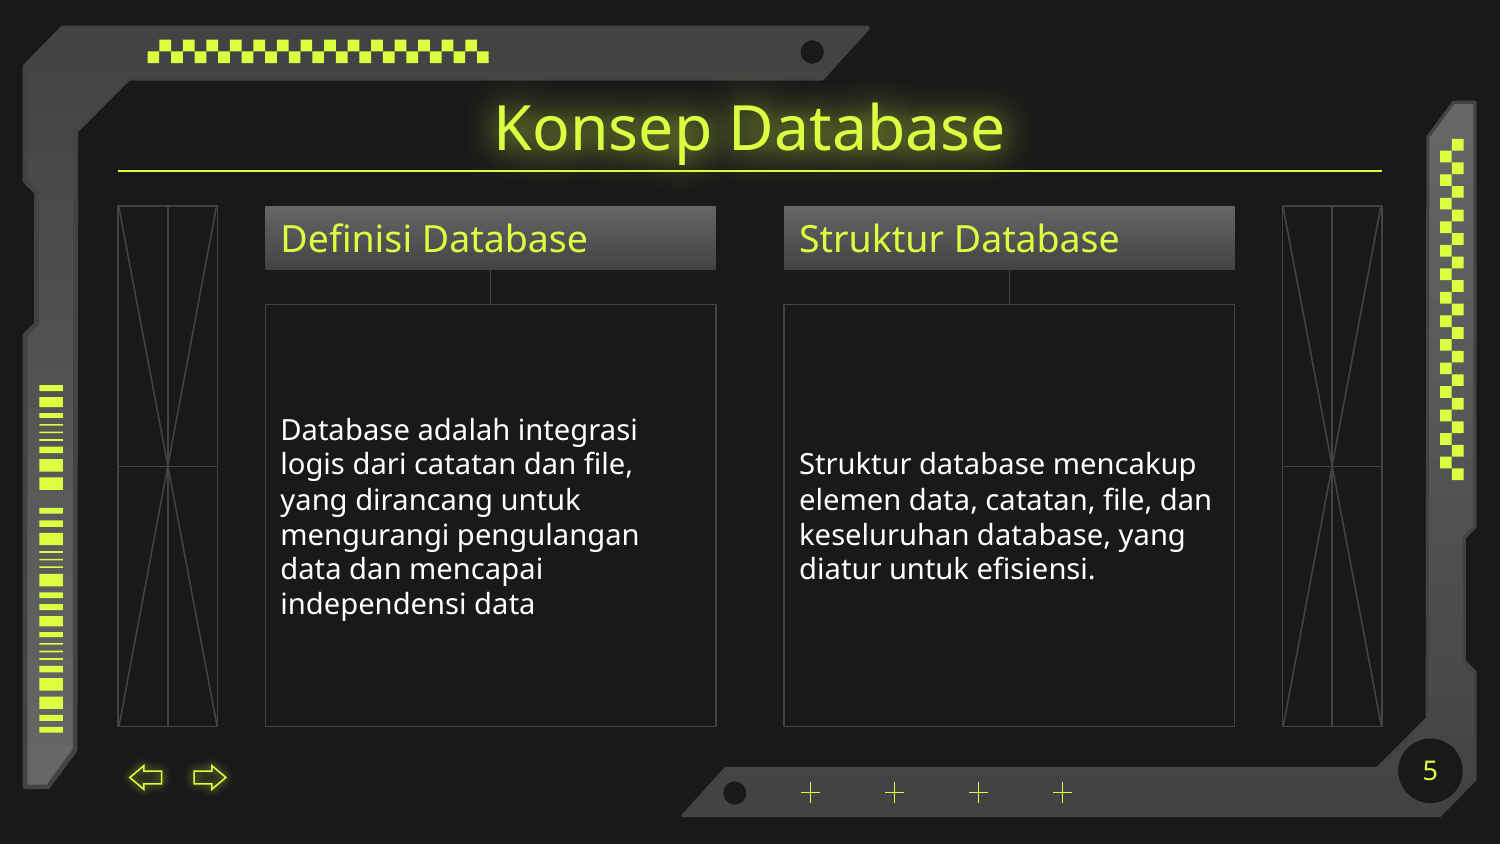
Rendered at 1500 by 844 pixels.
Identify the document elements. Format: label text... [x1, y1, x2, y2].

slide_number 5 [1385, 738, 1476, 804]
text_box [0, 416, 429, 517]
text_box [129, 765, 162, 790]
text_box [1071, 416, 1500, 517]
subtitle Definisi Database [265, 206, 716, 270]
subtitle Database adalah integrasi logis dari catatan dan file, yang dirancang untuk mengurangi pengulangan data dan mencapai independensi data [265, 304, 717, 727]
text_box [194, 765, 226, 790]
title Konsep Database [118, 72, 1382, 167]
subtitle Struktur Database [784, 206, 1235, 270]
subtitle Struktur database mencakup elemen data, catatan, file, dan keseluruhan database, yang diatur untuk efisiensi. [783, 304, 1235, 727]
